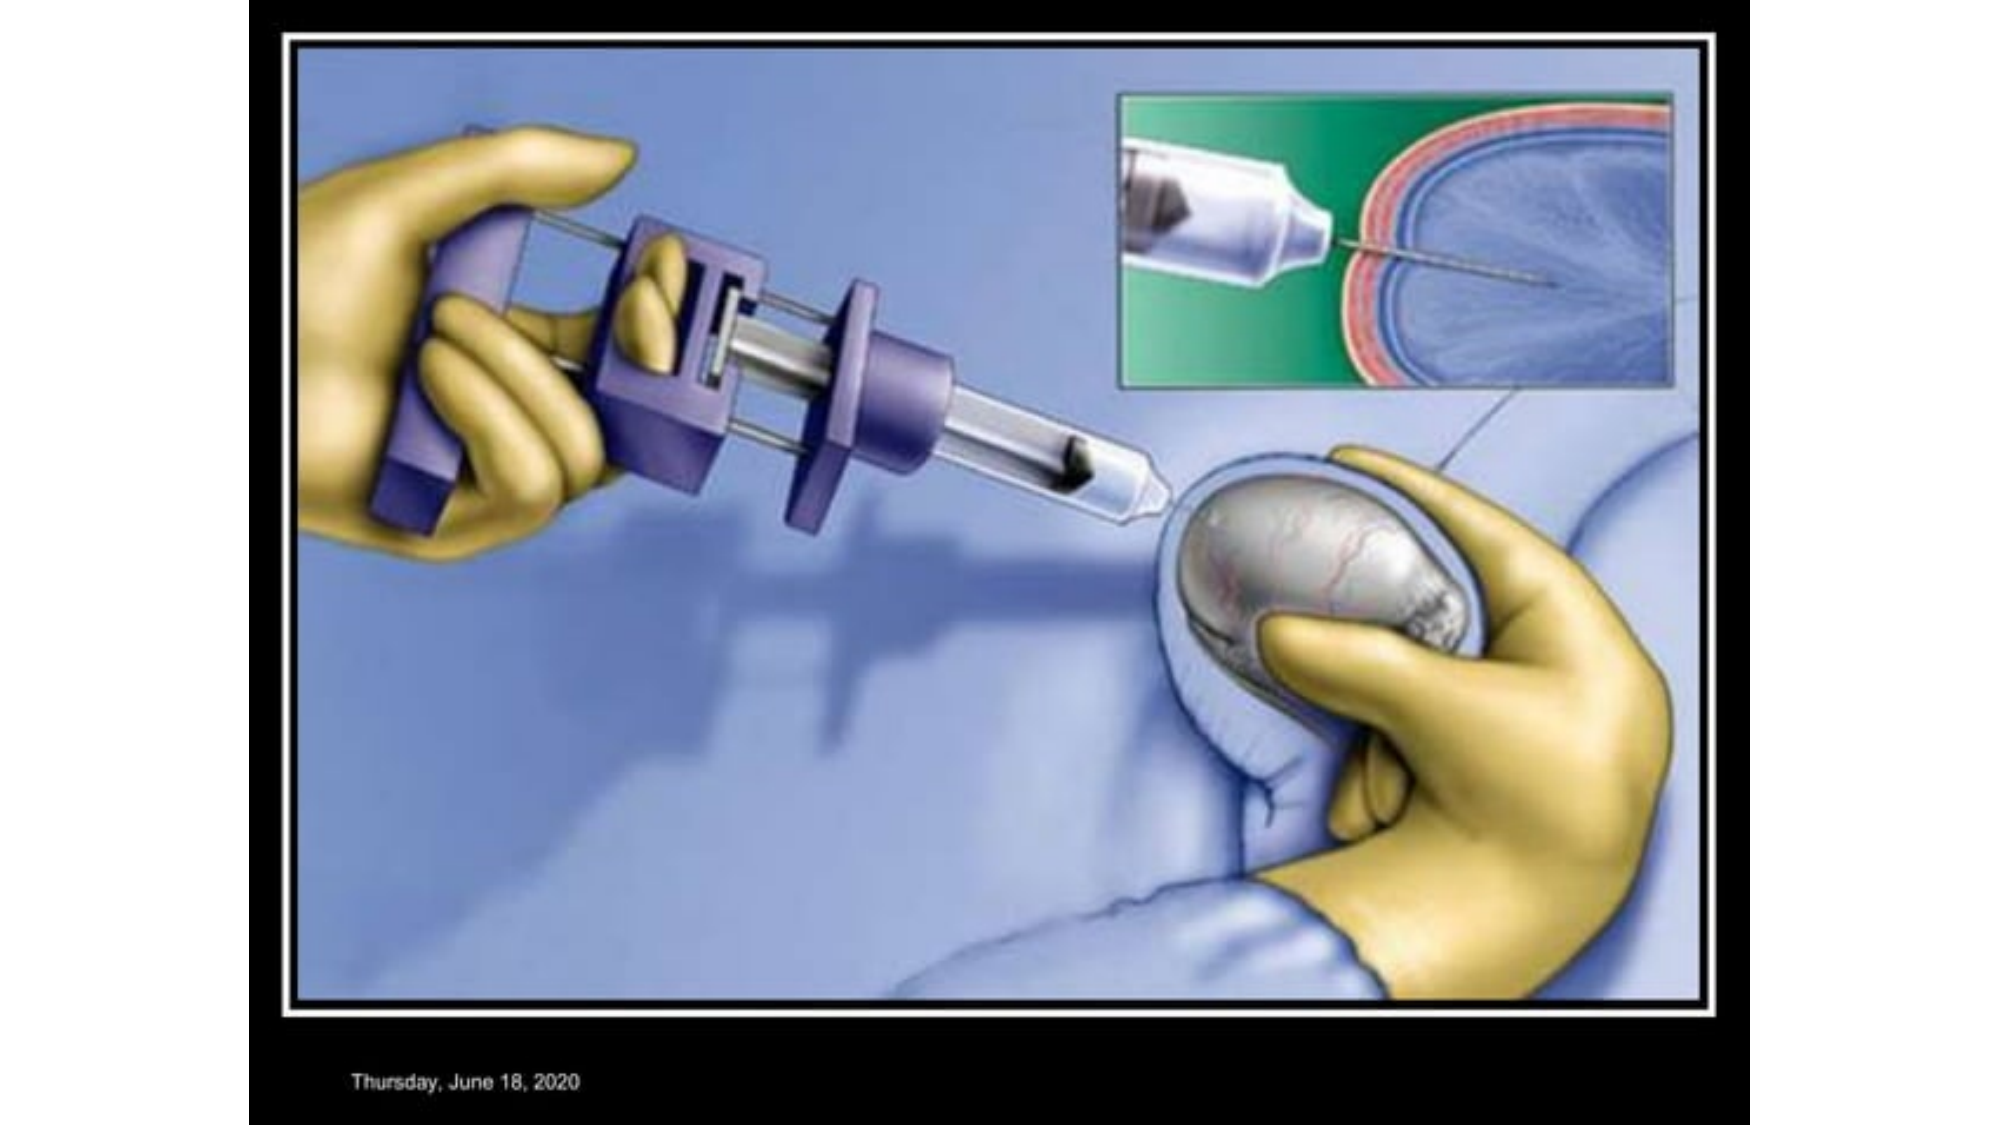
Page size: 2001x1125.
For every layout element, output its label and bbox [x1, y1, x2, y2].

picture [249, 0, 1750, 1125]
